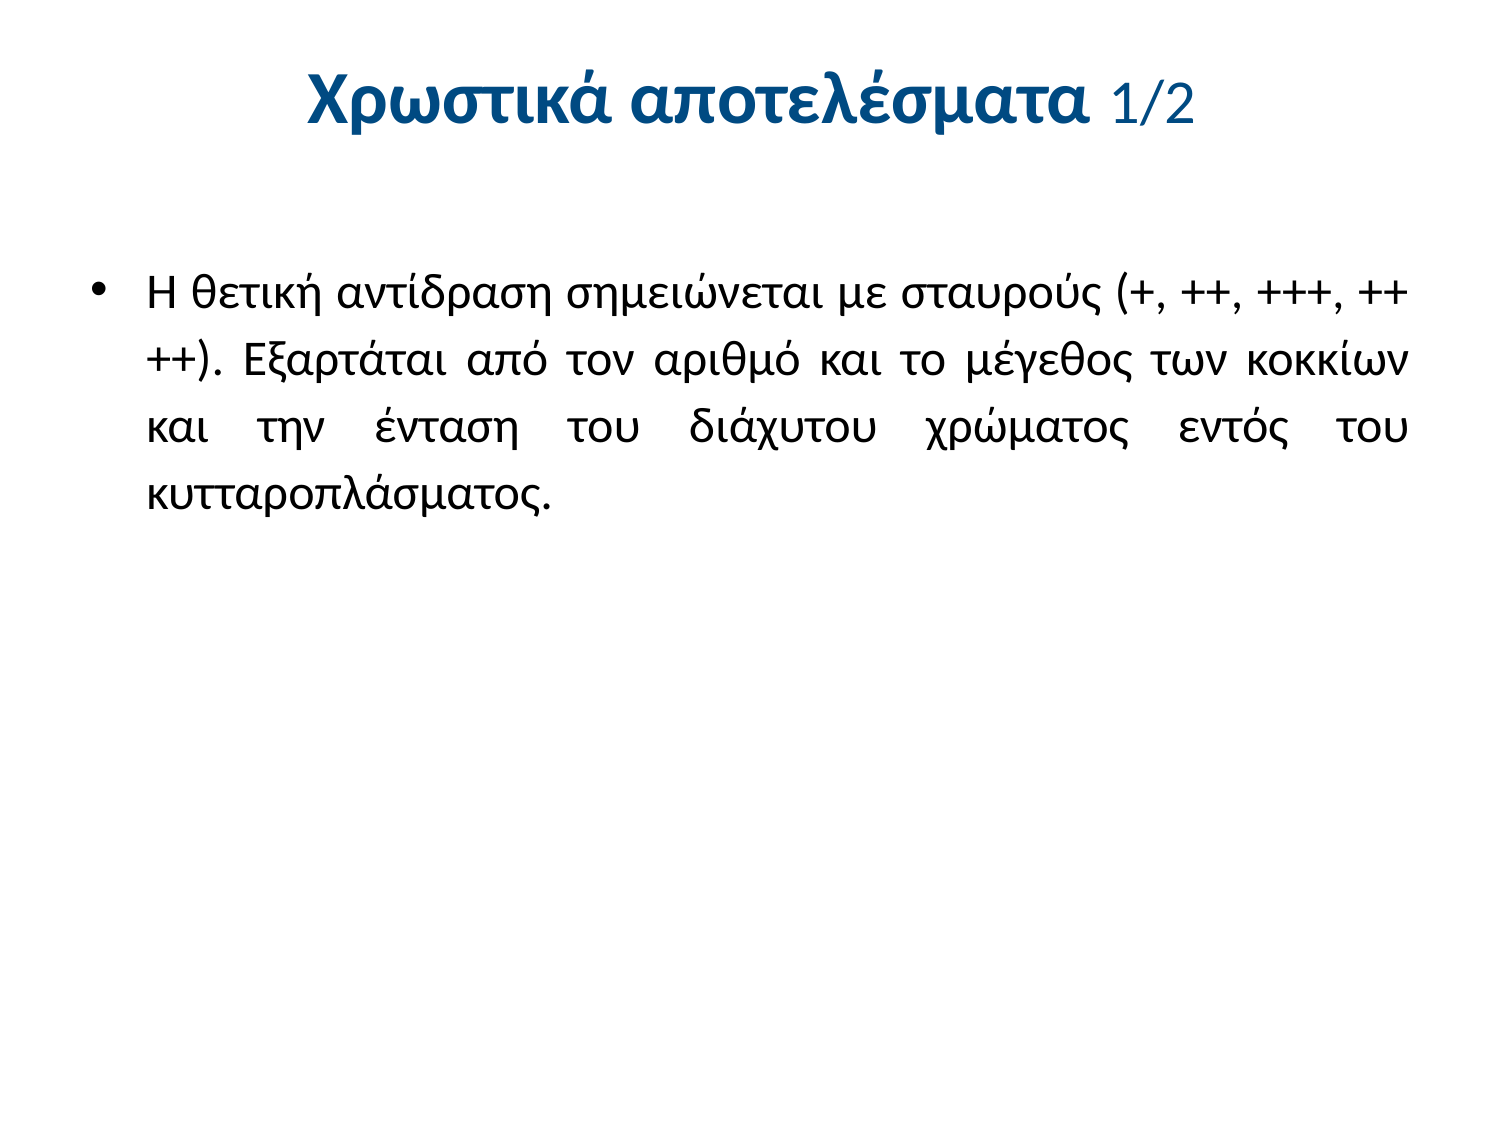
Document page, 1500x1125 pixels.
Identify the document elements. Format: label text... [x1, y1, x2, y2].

title Χρωστικά αποτελέσματα 1/2 [76, 19, 1427, 169]
list Η θετική αντίδραση σημειώνεται με σταυρούς (+, ++, +++, ++++). Εξαρτάται από τον αριθμό και το μέγεθος των κοκκίων και την ένταση του διάχυτου χρώματος εντός του κυτταροπλάσματος. [75, 243, 1425, 1024]
